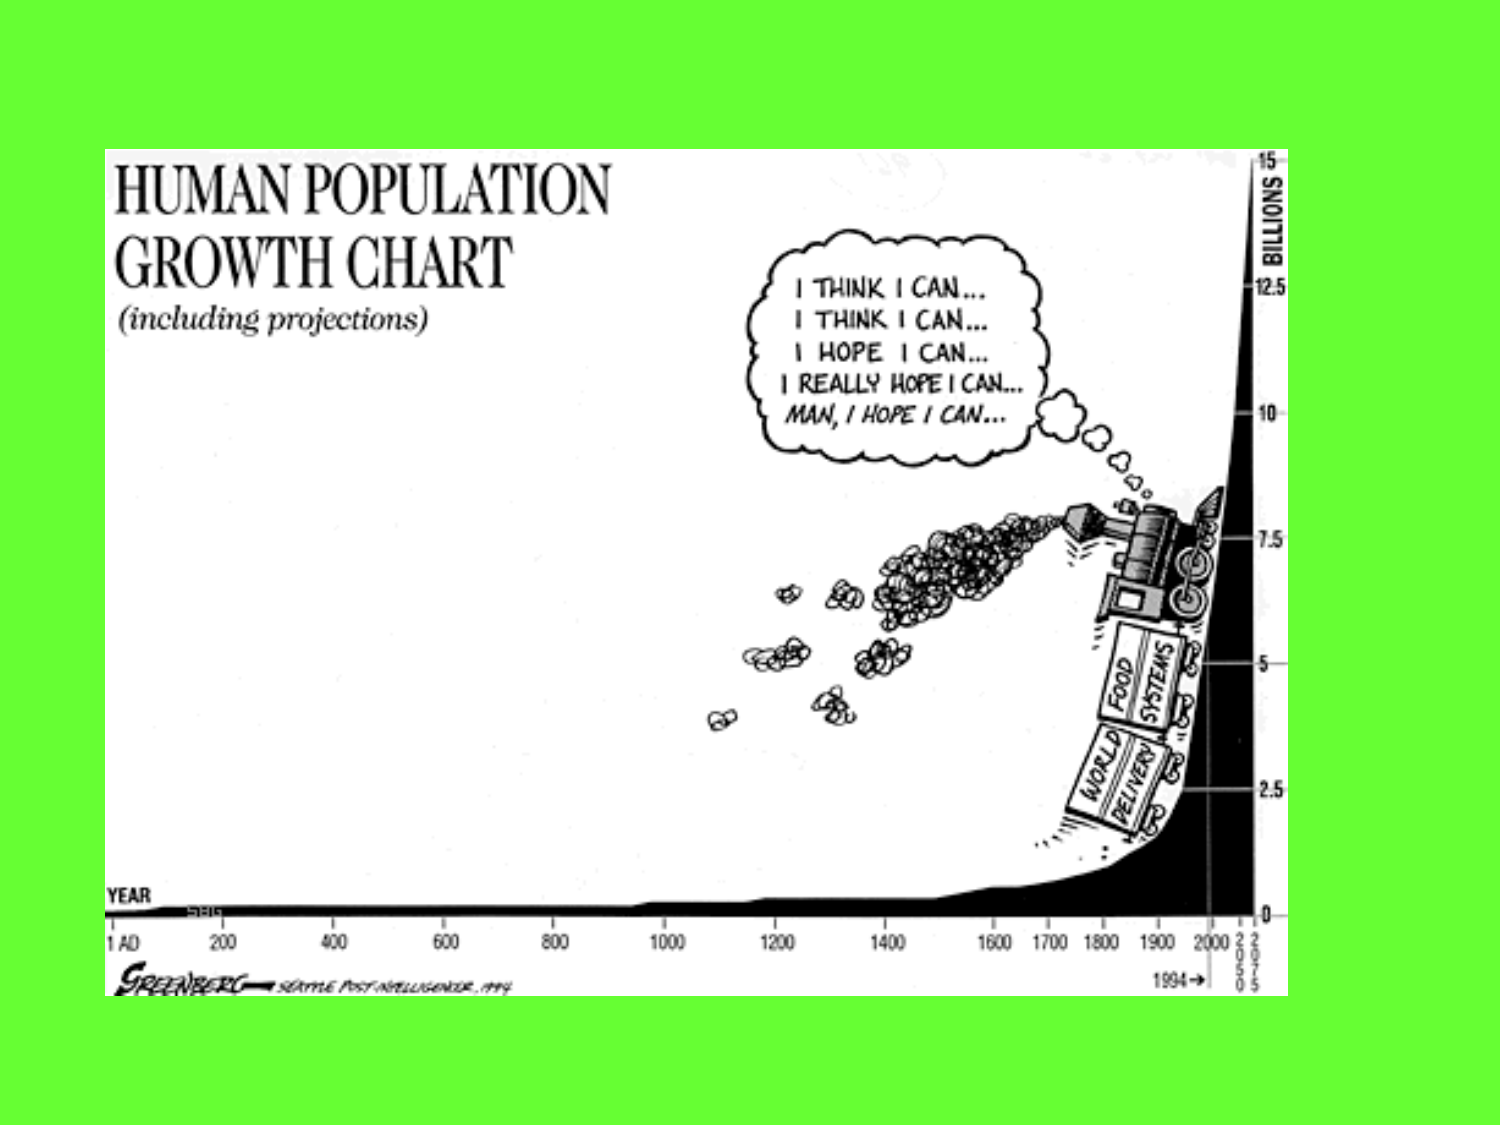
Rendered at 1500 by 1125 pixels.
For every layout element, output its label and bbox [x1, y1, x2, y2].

picture [104, 149, 1288, 996]
